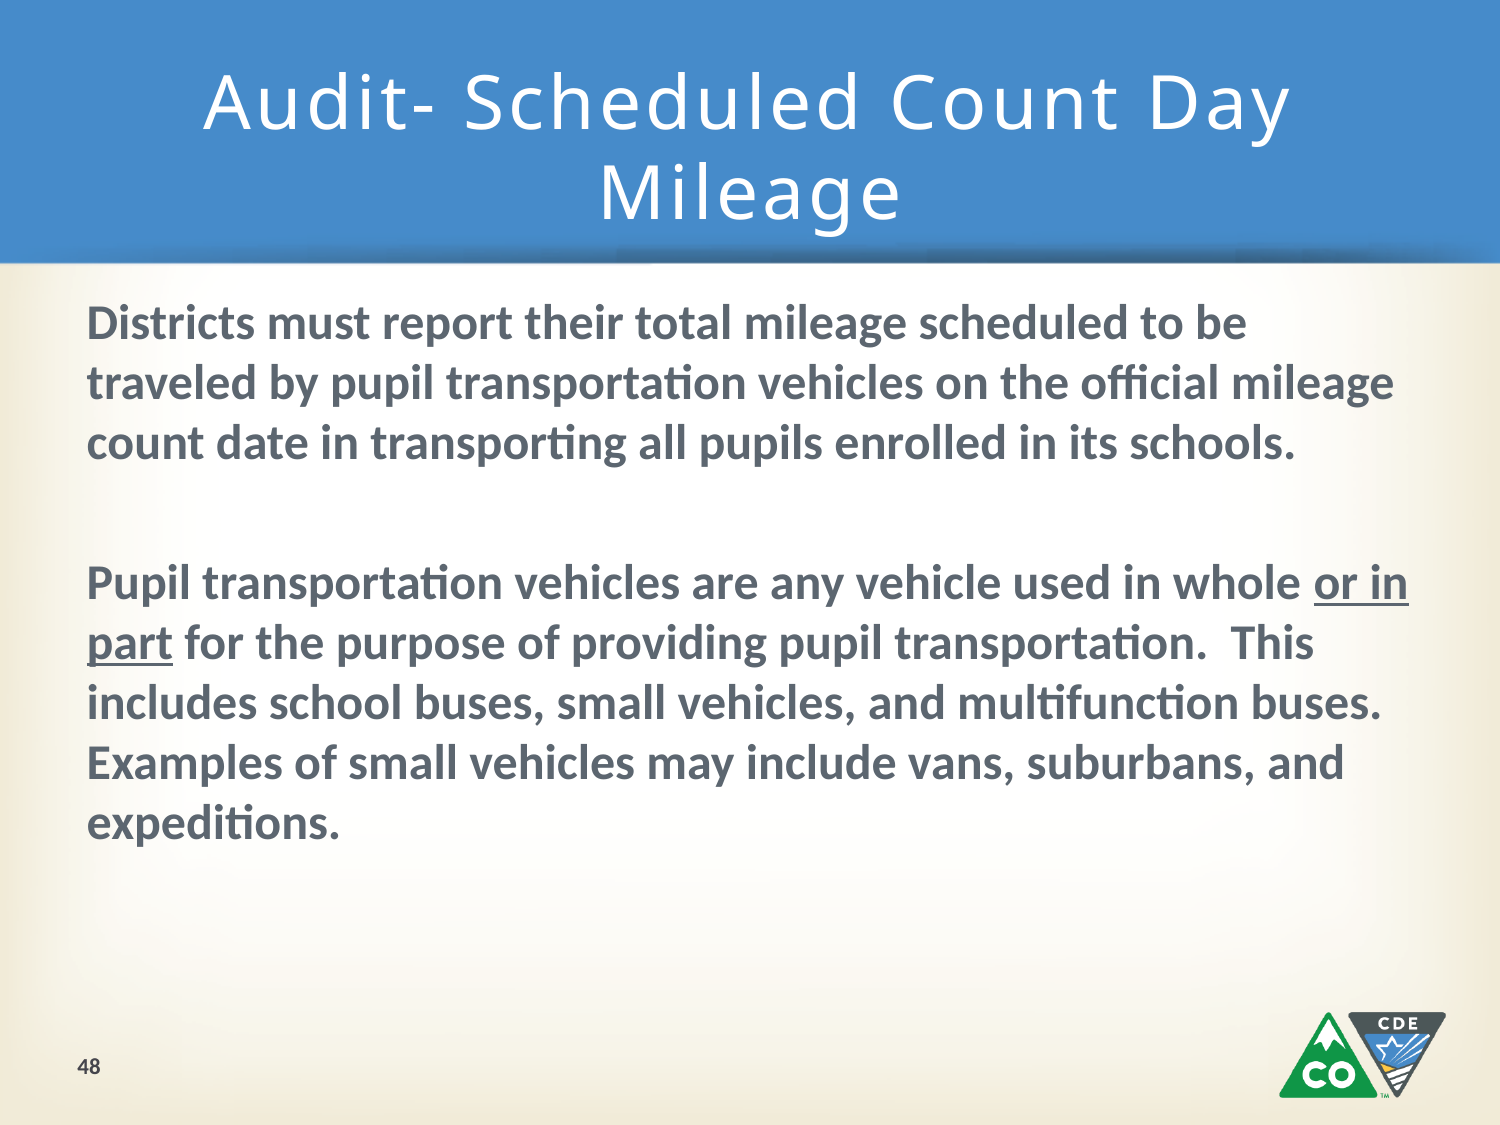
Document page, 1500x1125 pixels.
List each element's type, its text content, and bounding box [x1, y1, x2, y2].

footer 48 [62, 1042, 613, 1088]
picture [0, 0, 1500, 1125]
title Audit- Scheduled Count Day Mileage [62, 58, 1438, 232]
list Districts must report their total mileage scheduled to be traveled by pupil transportation vehicles on the official mileage count date in transporting all pupils enrolled in its schools. Pupil transportation vehicles are any vehicle used in whole or in part for the purpose of providing pupil transportation. This includes school buses, small vehicles, and multifunction buses. Examples of small vehicles may include vans, suburbans, and expeditions. [64, 281, 1438, 1005]
